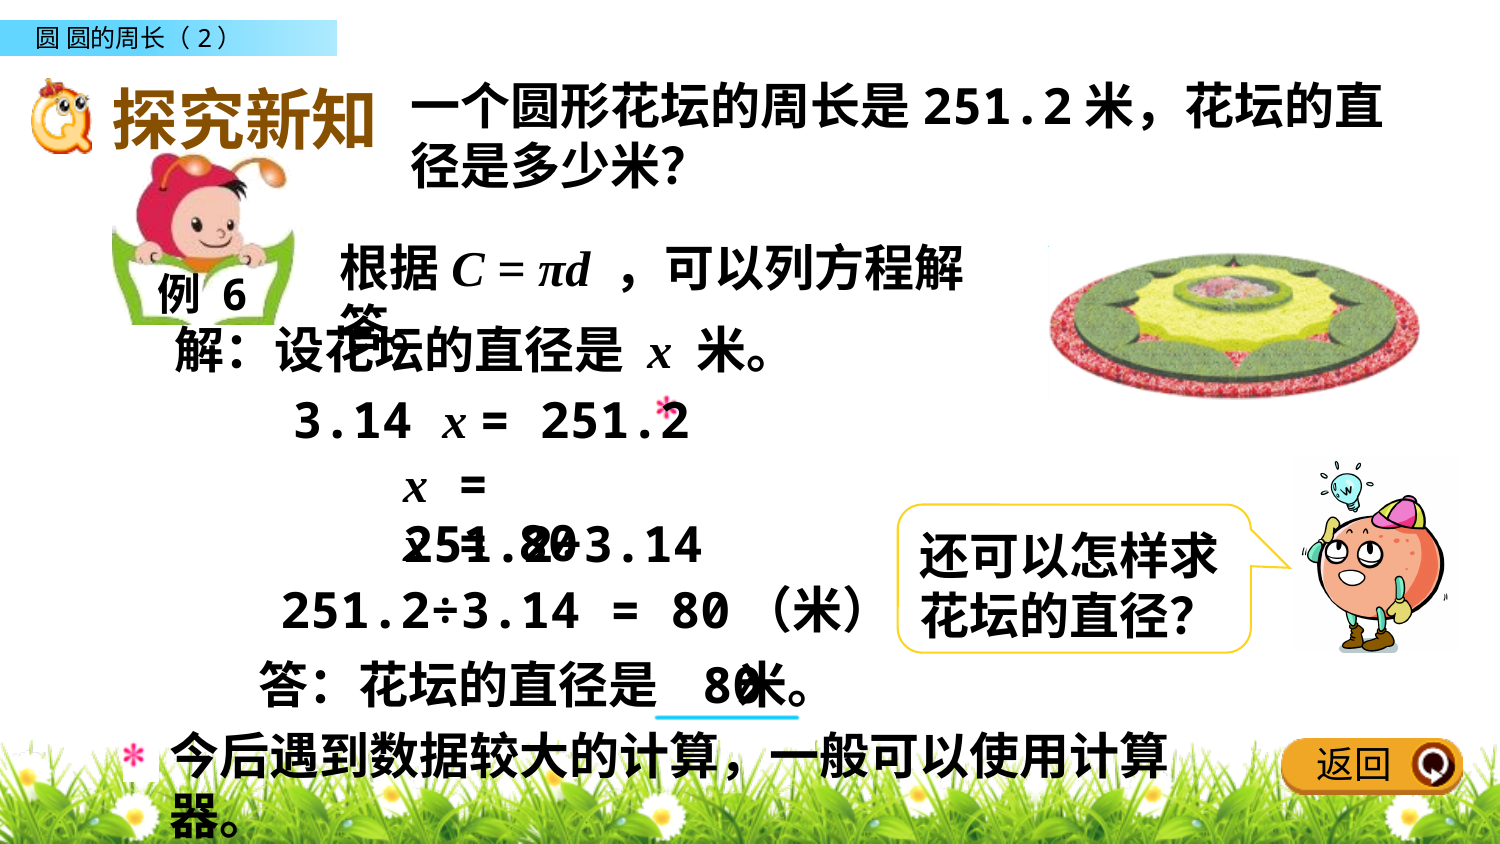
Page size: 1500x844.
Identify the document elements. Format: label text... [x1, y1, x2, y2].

text_box 根据C = πd ，可以列方程解答。 [324, 228, 1064, 311]
picture [31, 78, 92, 154]
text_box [243, 646, 988, 730]
picture [0, 740, 1500, 844]
text_box x = 80 [388, 504, 809, 571]
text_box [111, 152, 304, 328]
text_box 探究新知 [100, 72, 404, 164]
picture [1048, 238, 1427, 400]
text_box x = 251.2÷3.14 [388, 445, 809, 504]
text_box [123, 716, 1253, 793]
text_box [277, 372, 710, 457]
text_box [897, 504, 1259, 662]
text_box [1281, 733, 1464, 795]
text_box 251.2÷3.14 = 80（米） [265, 571, 892, 644]
picture [1293, 455, 1459, 653]
text_box 解：设花坛的直径是 x 米。 [159, 311, 1043, 387]
text_box 一个圆形花坛的周长是251.2米，花坛的直径是多少米？ [395, 67, 1413, 203]
